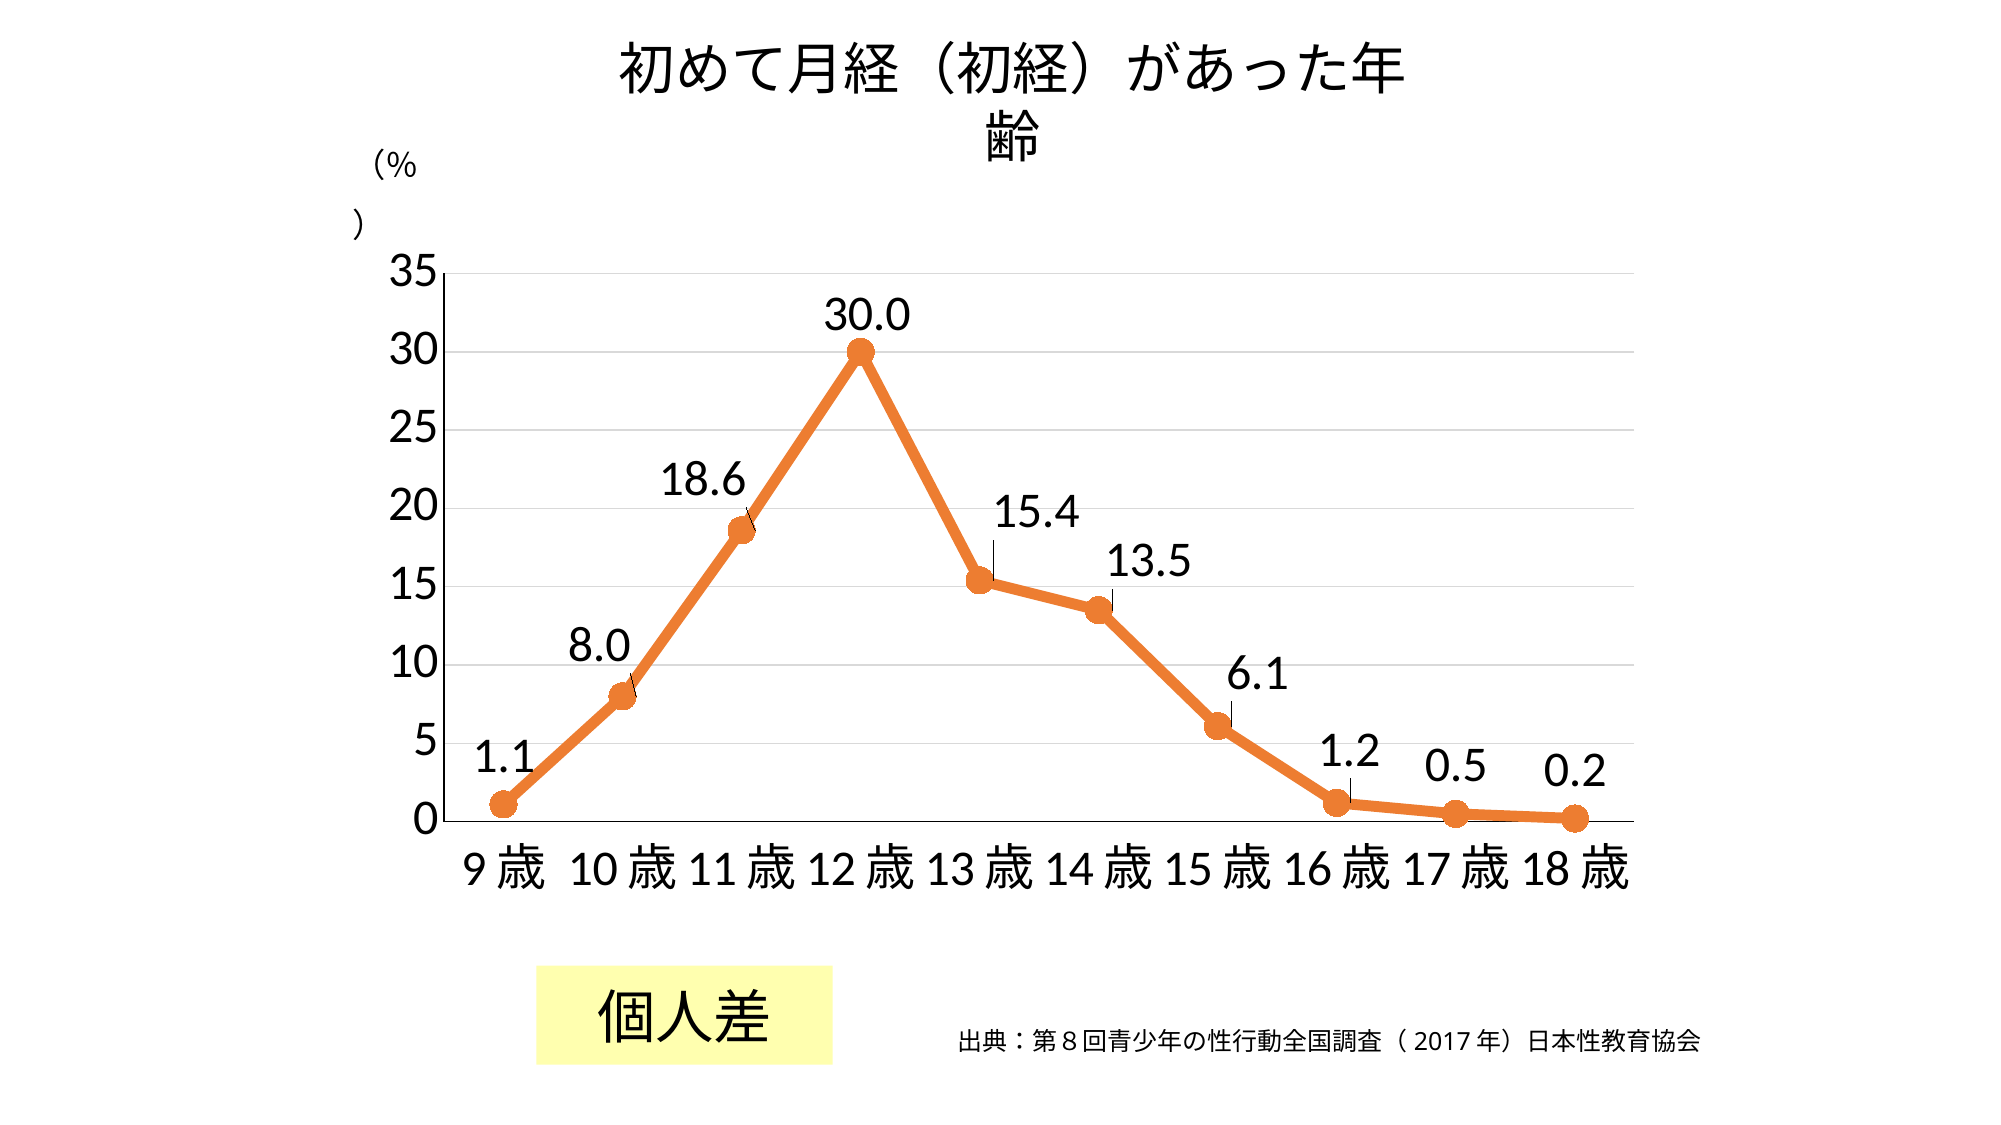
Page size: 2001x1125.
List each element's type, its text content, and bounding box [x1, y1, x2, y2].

title 個人差 [536, 981, 833, 1065]
text_box 出典：第８回青少年の性行動全国調査（2017年）日本性教育協会 [946, 999, 1719, 1068]
text_box 初めて月経（初経）があった年齢 [590, 51, 1435, 148]
chart [340, 150, 1685, 974]
